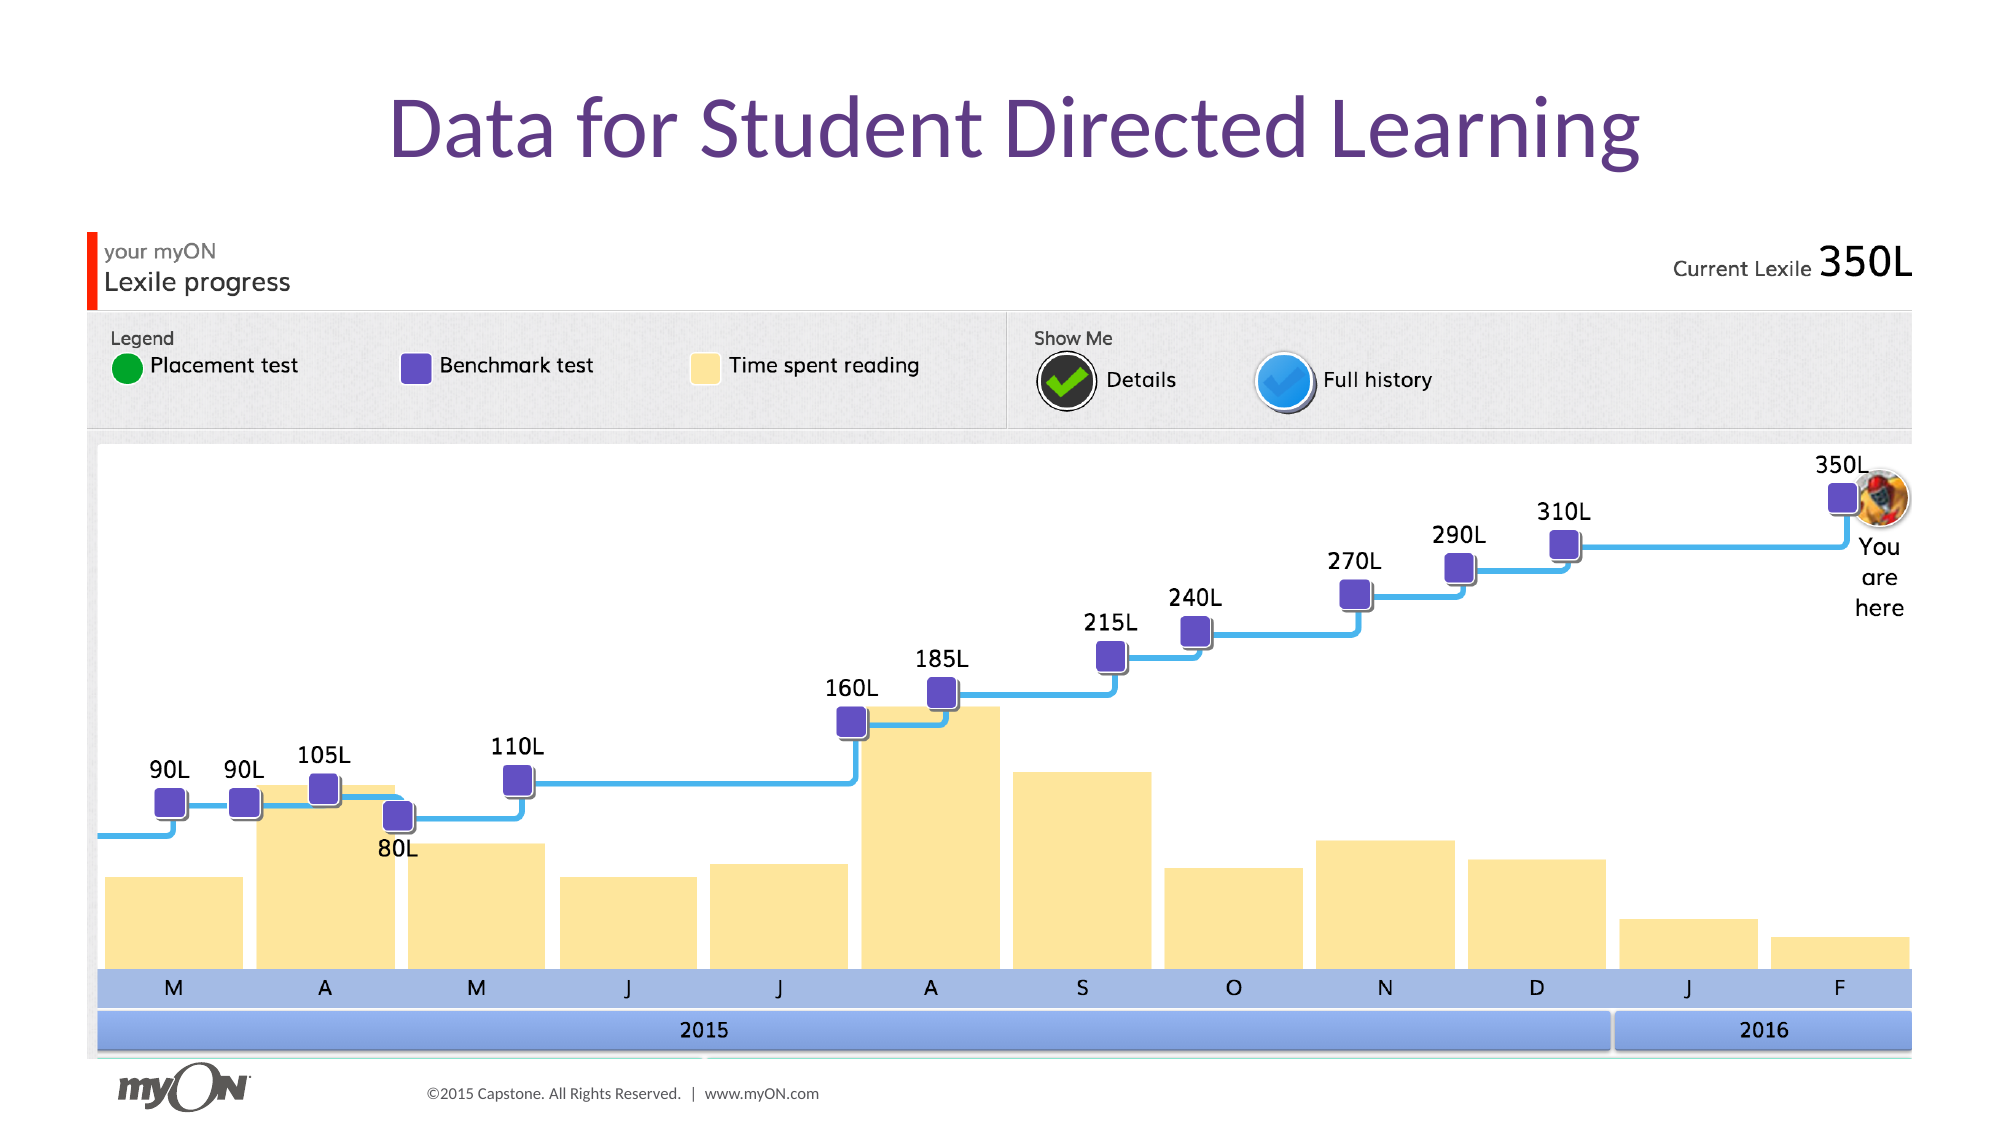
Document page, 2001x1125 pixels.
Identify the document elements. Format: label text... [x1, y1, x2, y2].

text_box [51, 1002, 1964, 1062]
picture [87, 232, 1912, 1059]
text_box Data for Student Directed Learning [322, 60, 1709, 183]
